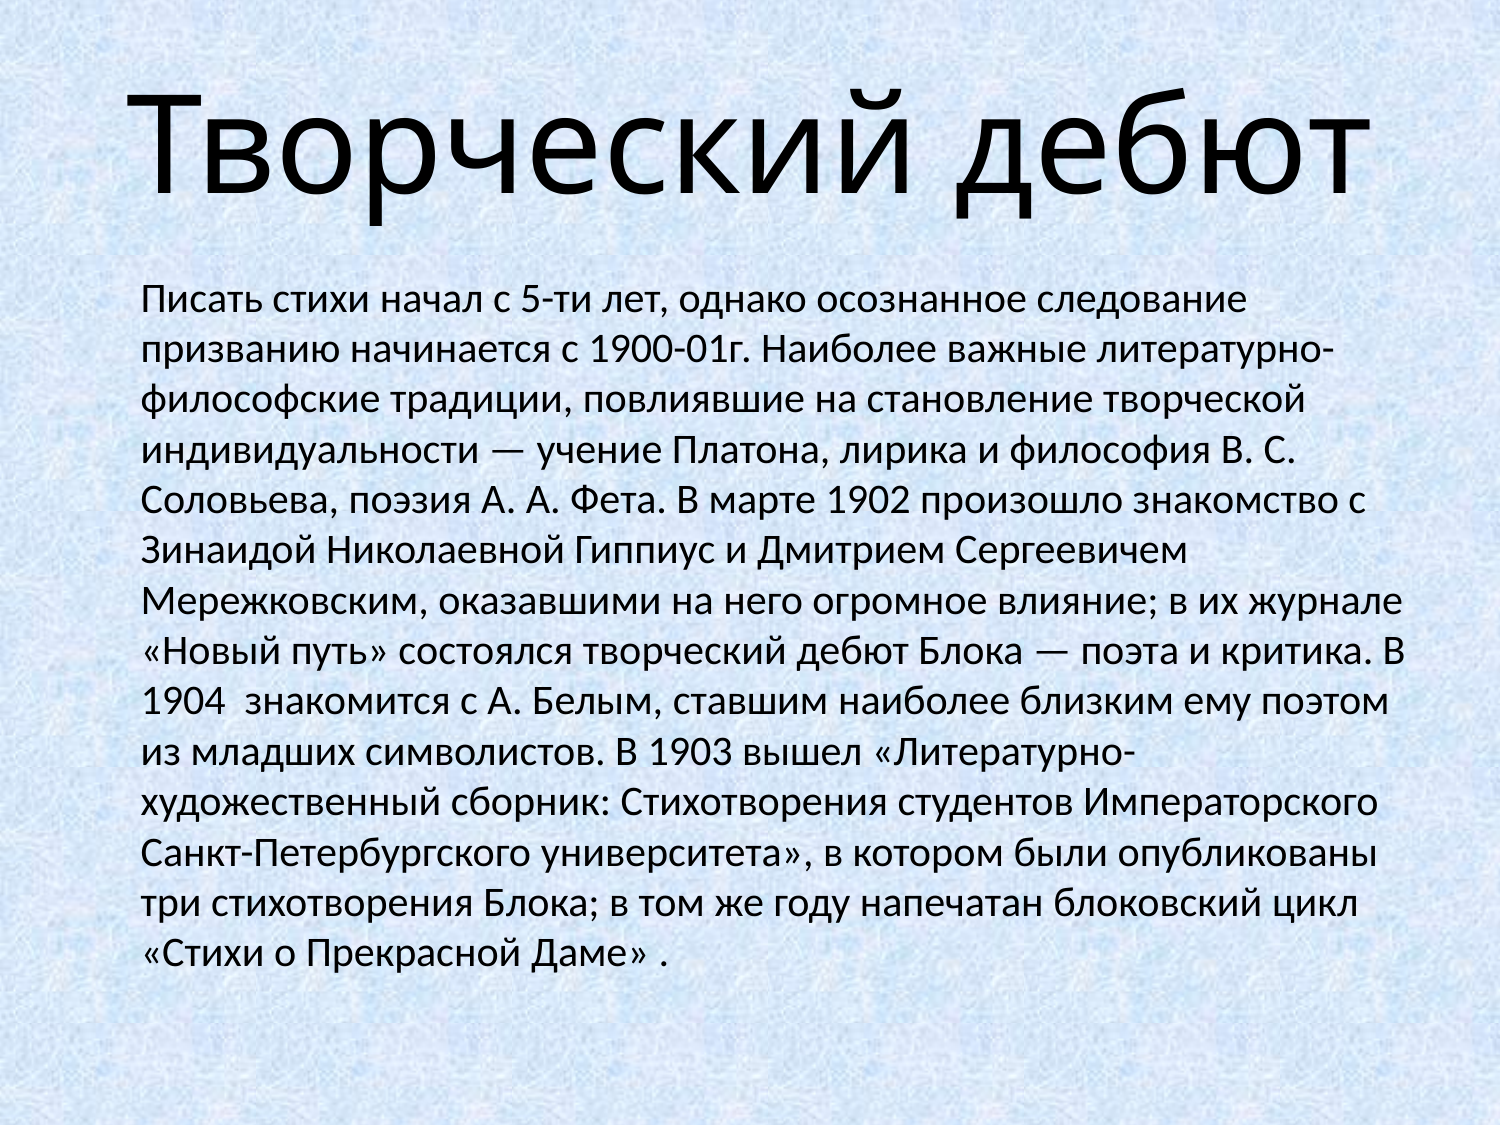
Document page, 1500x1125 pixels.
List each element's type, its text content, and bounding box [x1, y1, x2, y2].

title Творческий дебют [74, 44, 1426, 233]
list Писать стихи начал с 5-ти лет, однако осознанное следование призванию начинается с 1900-01г. Наиболее важные литературно-философские традиции, повлиявшие на становление творческой индивидуальности — учение Платона, лирика и философия В. С. Соловьева, поэзия А. А. Фета. В марте 1902 произошло знакомство с Зинаидой Николаевной Гиппиус и Дмитрием Сергеевичем Мережковским, оказавшими на него огромное влияние; в их журнале «Новый путь» состоялся творческий дебют Блока — поэта и критика. В 1904 знакомится с А. Белым, ставшим наиболее близким ему поэтом из младших символистов. В 1903 вышел «Литературно-художественный сборник: Стихотворения студентов Императорского Санкт-Петербургского университета», в котором были опубликованы три стихотворения Блока; в том же году напечатан блоковский цикл «Стихи о Прекрасной Даме» . [74, 262, 1426, 1006]
picture [0, 0, 1500, 1125]
